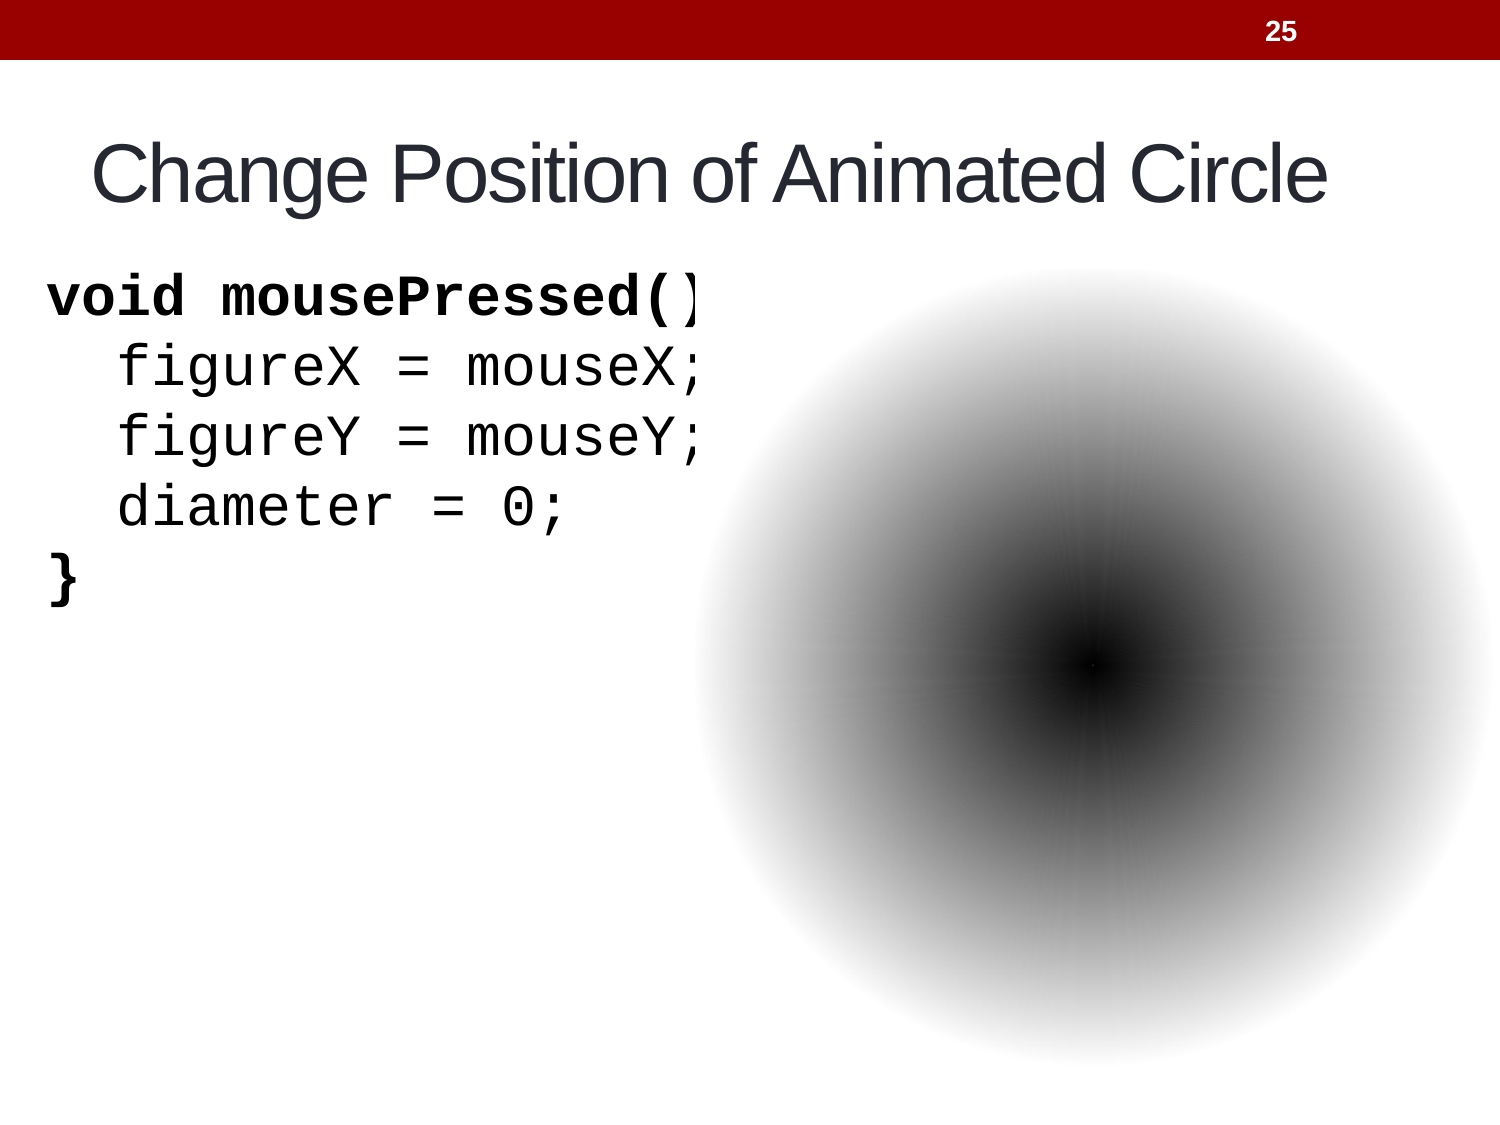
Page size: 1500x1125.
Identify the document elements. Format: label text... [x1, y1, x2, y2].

picture [694, 269, 1493, 1067]
title Change Position of Animated Circle [75, 87, 1425, 249]
text_box void mousePressed() { figureX = mouseX; figureY = mouseY; diameter = 0; } [31, 249, 1425, 615]
slide_number 25 [1250, 3, 1425, 57]
